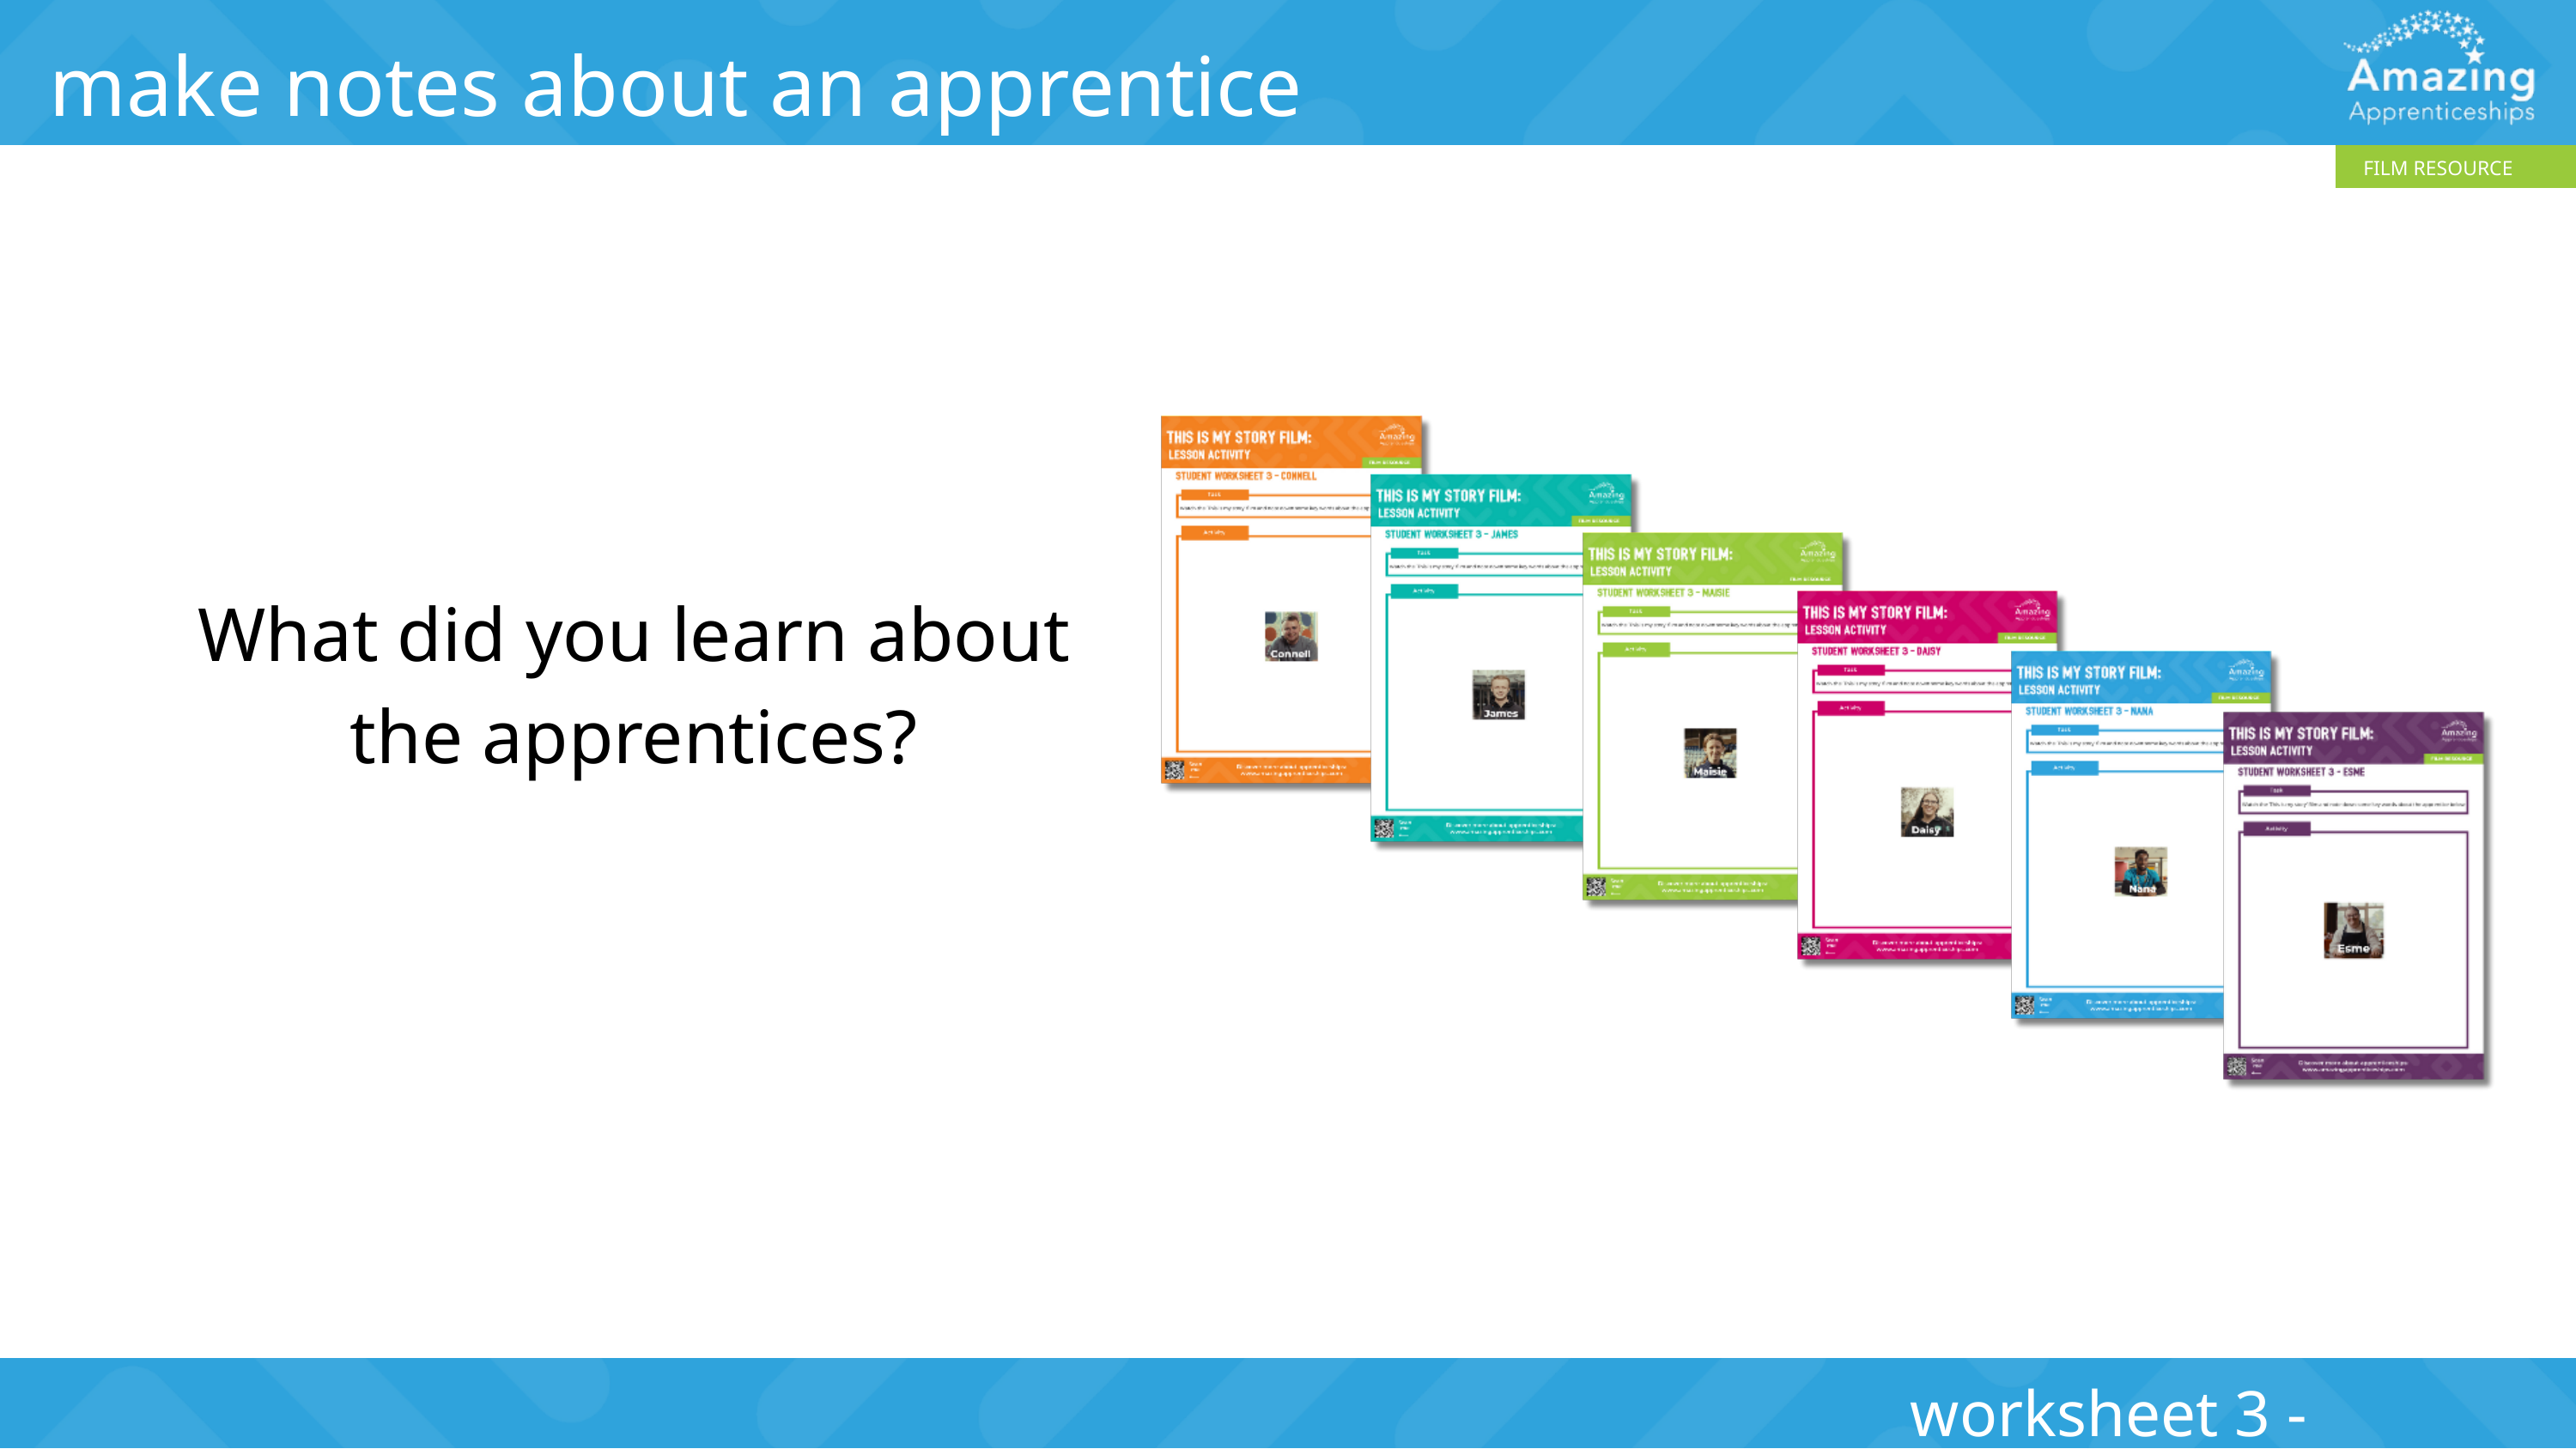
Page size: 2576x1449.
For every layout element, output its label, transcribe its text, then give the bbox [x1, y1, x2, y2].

text_box [1582, 529, 1856, 918]
text_box [1160, 412, 1436, 801]
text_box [0, 0, 2576, 145]
text_box [1796, 588, 2071, 977]
text_box [2010, 647, 2285, 1036]
text_box [1370, 470, 1645, 859]
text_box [2335, 144, 2576, 189]
text_box What did you learn about the apprentices? [144, 573, 1124, 779]
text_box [0, 1357, 2576, 1449]
text_box [2222, 708, 2498, 1097]
